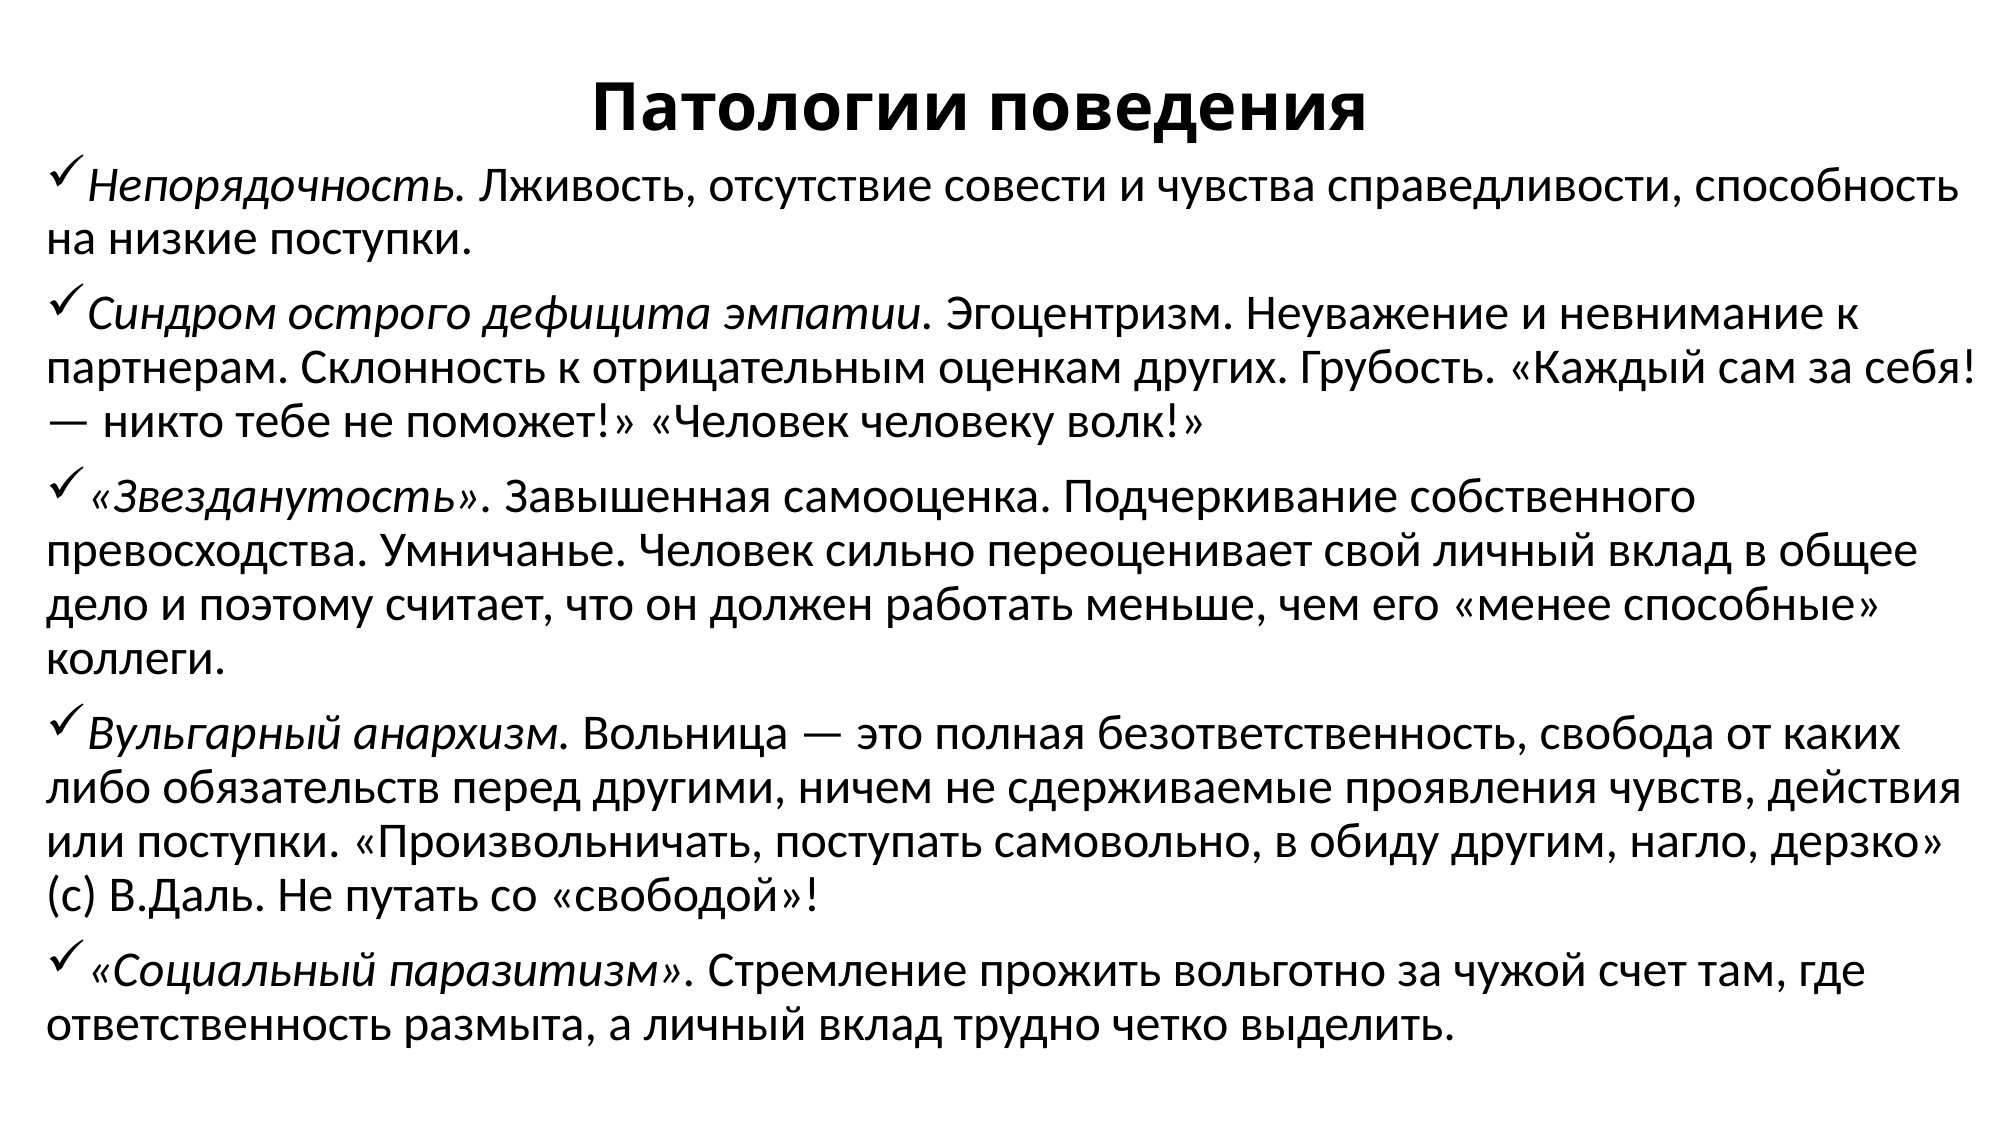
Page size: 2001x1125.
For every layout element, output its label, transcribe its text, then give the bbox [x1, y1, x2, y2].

title Патологии поведения [230, 26, 1731, 150]
subtitle Непорядочность. Лживость, отсутствие совести и чувства справедливости, способность на низкие поступки. Синдром острого дефицита эмпатии. Эгоцентризм. Неуважение и невнимание к партнерам. Склонность к отрицательным оценкам других. Грубость. «Каждый сам за себя! — никто тебе не поможет!» «Человек человеку волк!» «Звезданутость». Завышенная самооценка. Подчеркивание собственного превосходства. Умничанье. Человек сильно переоценивает свой личный вклад в общее дело и поэтому считает, что он должен работать меньше, чем его «менее способные» коллеги. Вульгарный анархизм. Вольница — это полная безответственность, свобода от каких либо обязательств перед другими, ничем не сдерживаемые проявления чувств, действия или поступки. «Произвольничать, поступать самовольно, в обиду другим, нагло, дерзко» (с) В.Даль. Не путать со «свободой»! «Социальный паразитизм». Стремление прожить вольготно за чужой счет там, где ответственность размыта, а личный вклад трудно четко выделить. [30, 150, 2000, 897]
